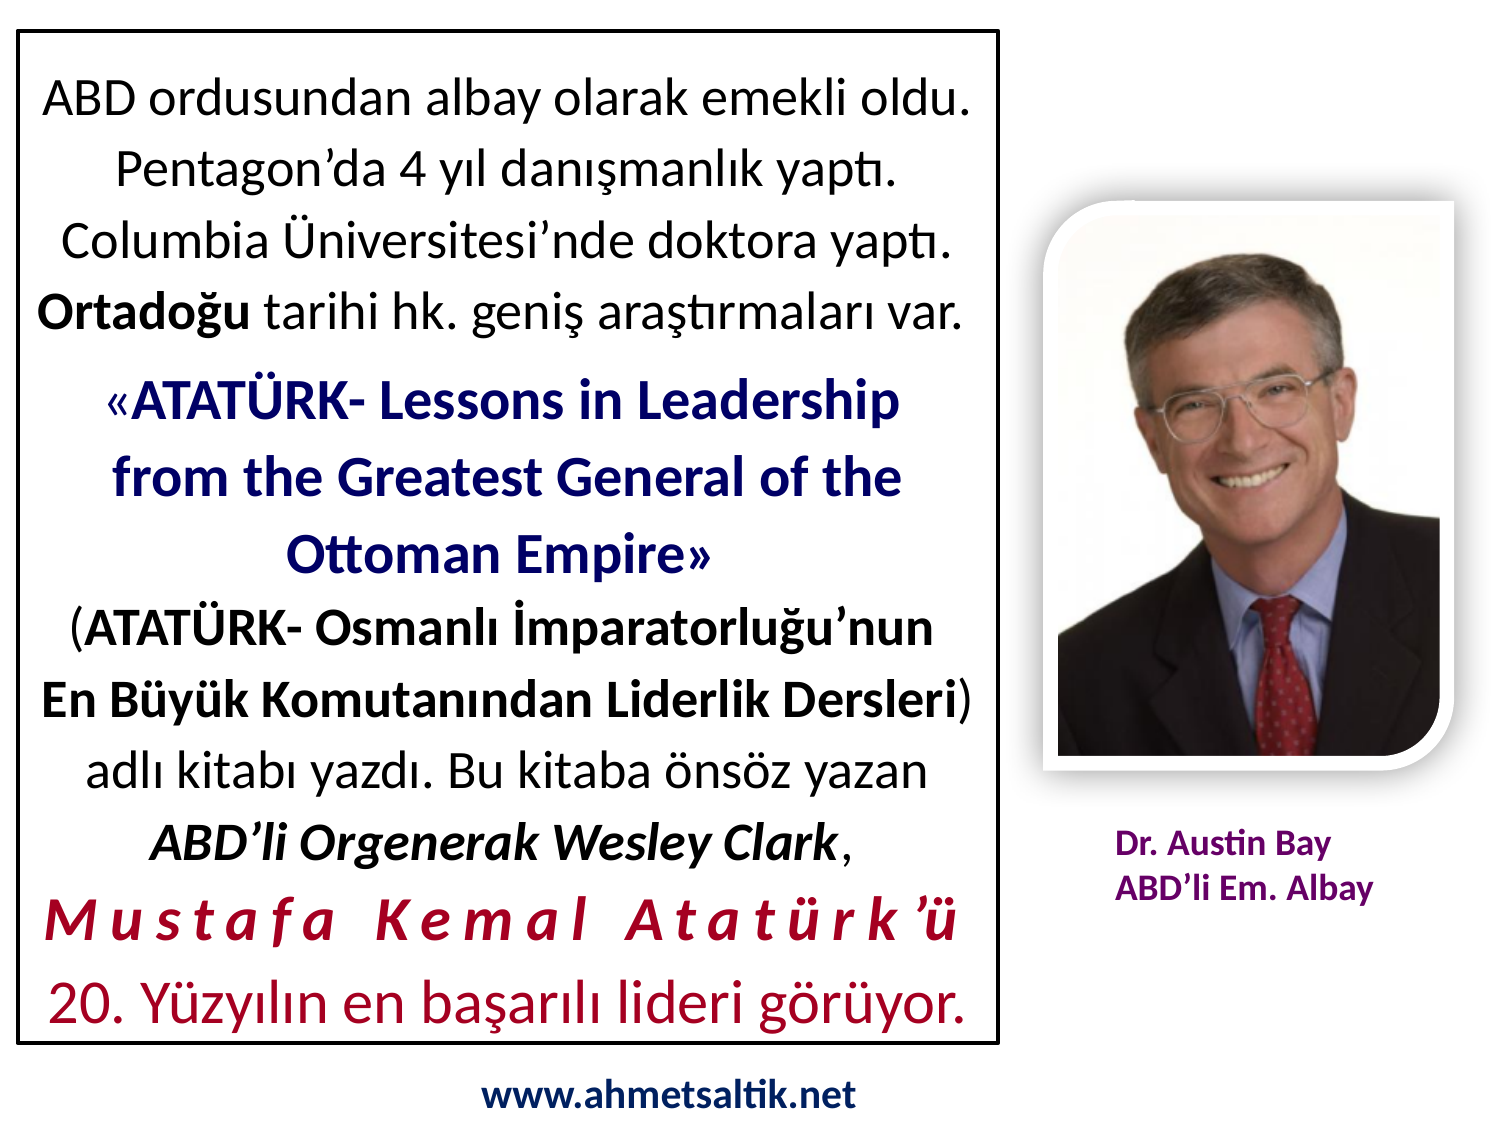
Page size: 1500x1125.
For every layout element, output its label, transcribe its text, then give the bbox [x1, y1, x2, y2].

footer www.ahmetsaltik.net [312, 1054, 1025, 1125]
text_box Dr. Austin Bay ABD’li Em. Albay [1100, 810, 1390, 916]
text_box ABD ordusundan albay olarak emekli oldu. Pentagon’da 4 yıl danışmanlık yaptı. Columbia Üniversitesi’nde doktora yaptı. Ortadoğu tarihi hk. geniş araştırmaları var. «ATATÜRK- Lessons in Leadership from the Greatest General of the Ottoman Empire» (ATATÜRK- Osmanlı İmparatorluğu’nun En Büyük Komutanından Liderlik Dersleri) adlı kitabı yazdı. Bu kitaba önsöz yazan ABD’li Orgenerak Wesley Clark, Mustafa Kemal Atatürk’ü 20. Yüzyılın en başarılı lideri görüyor. [16, 29, 1000, 1045]
picture [1050, 207, 1448, 764]
